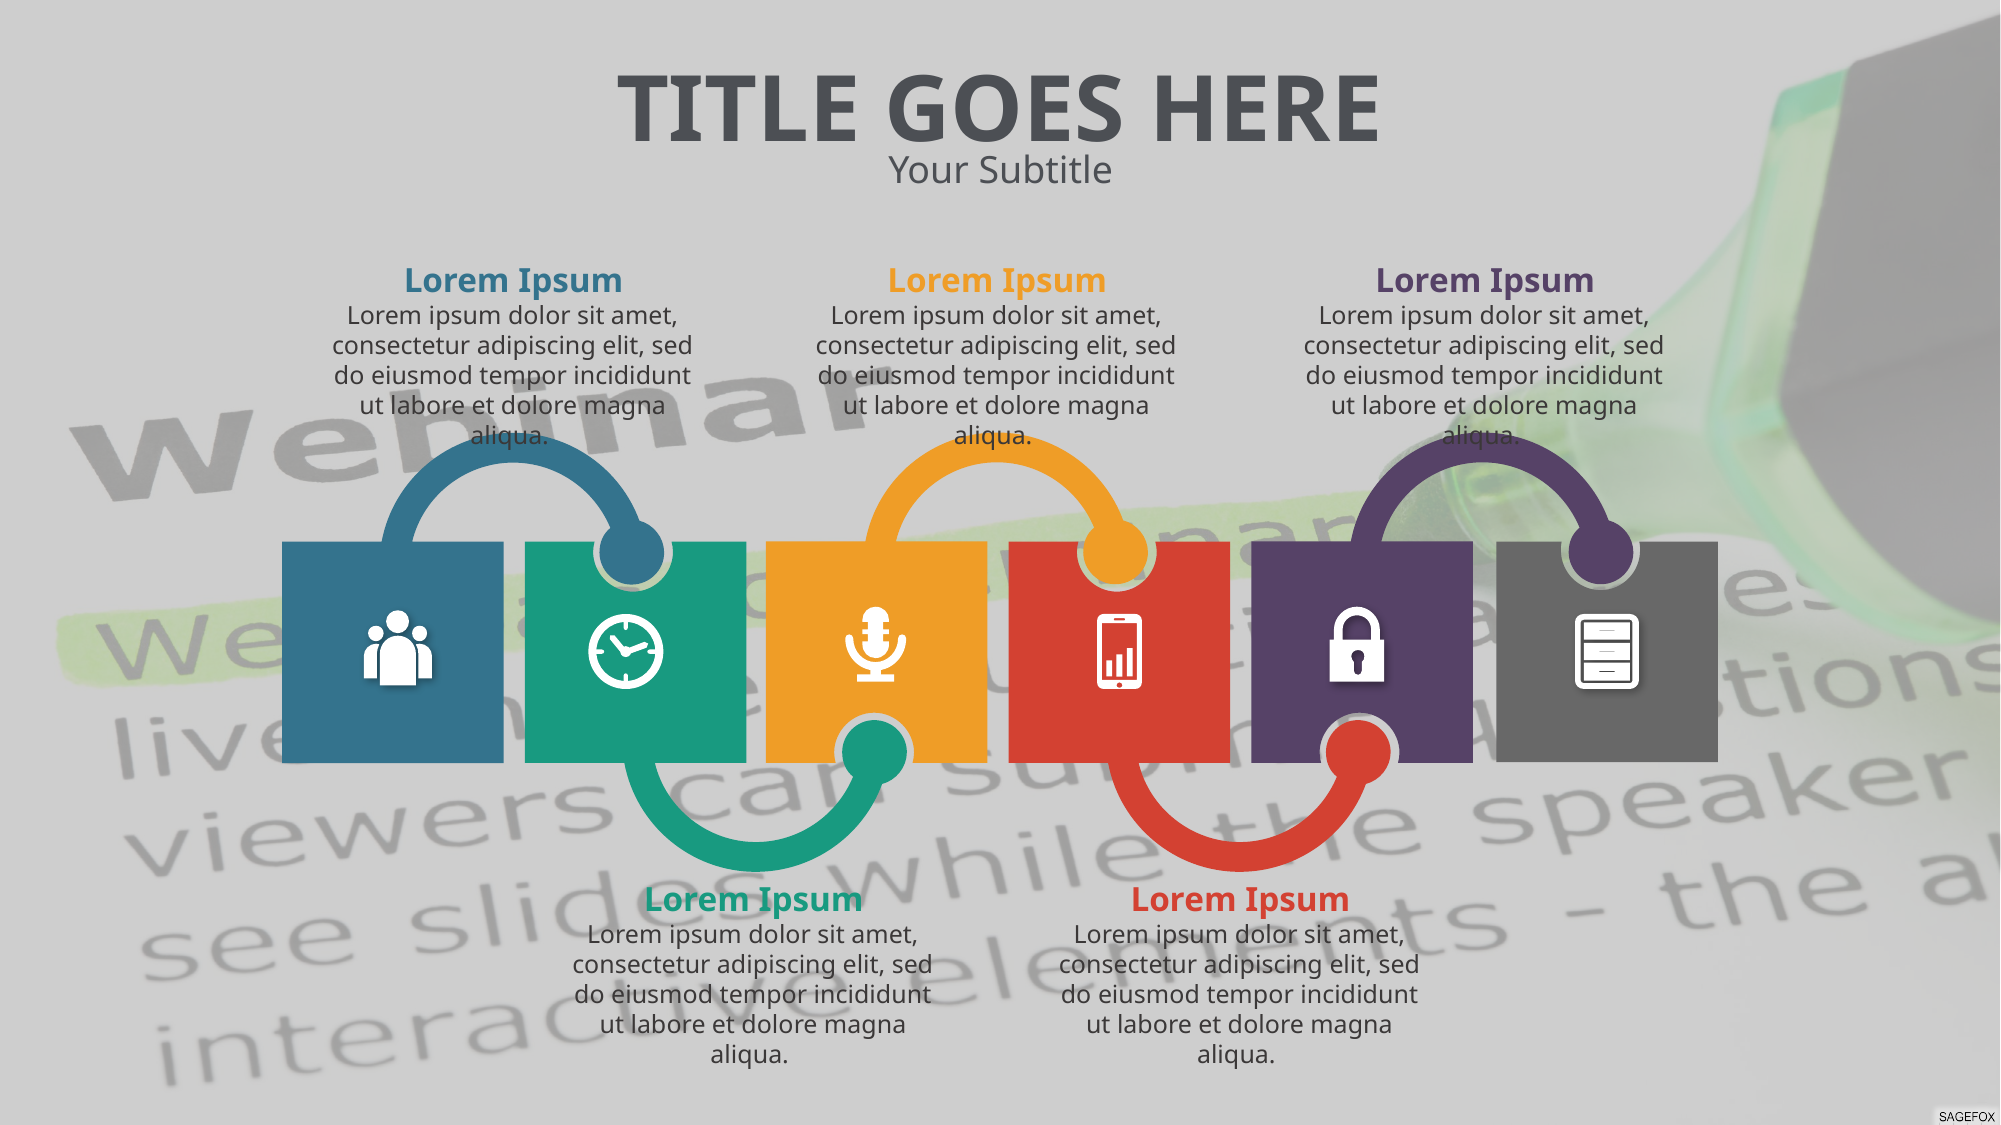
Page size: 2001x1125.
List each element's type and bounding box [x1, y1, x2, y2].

text_box [524, 541, 907, 872]
text_box [325, 258, 701, 421]
text_box [1052, 877, 1428, 1041]
text_box [809, 258, 1185, 421]
text_box [1296, 258, 1673, 421]
text_box [368, 625, 384, 642]
text_box [379, 635, 432, 686]
text_box [1496, 541, 1718, 763]
text_box [1097, 613, 1142, 689]
text_box [548, 42, 1452, 199]
text_box [363, 643, 380, 679]
text_box [565, 877, 941, 1041]
text_box [386, 610, 410, 634]
text_box [282, 432, 665, 764]
text_box [765, 432, 1148, 763]
text_box [845, 606, 907, 682]
text_box [1251, 432, 1634, 763]
text_box [1575, 613, 1639, 689]
text_box [412, 625, 428, 642]
text_box [1008, 541, 1391, 872]
text_box [588, 613, 664, 689]
text_box [1329, 606, 1385, 682]
picture [1936, 1111, 1997, 1125]
